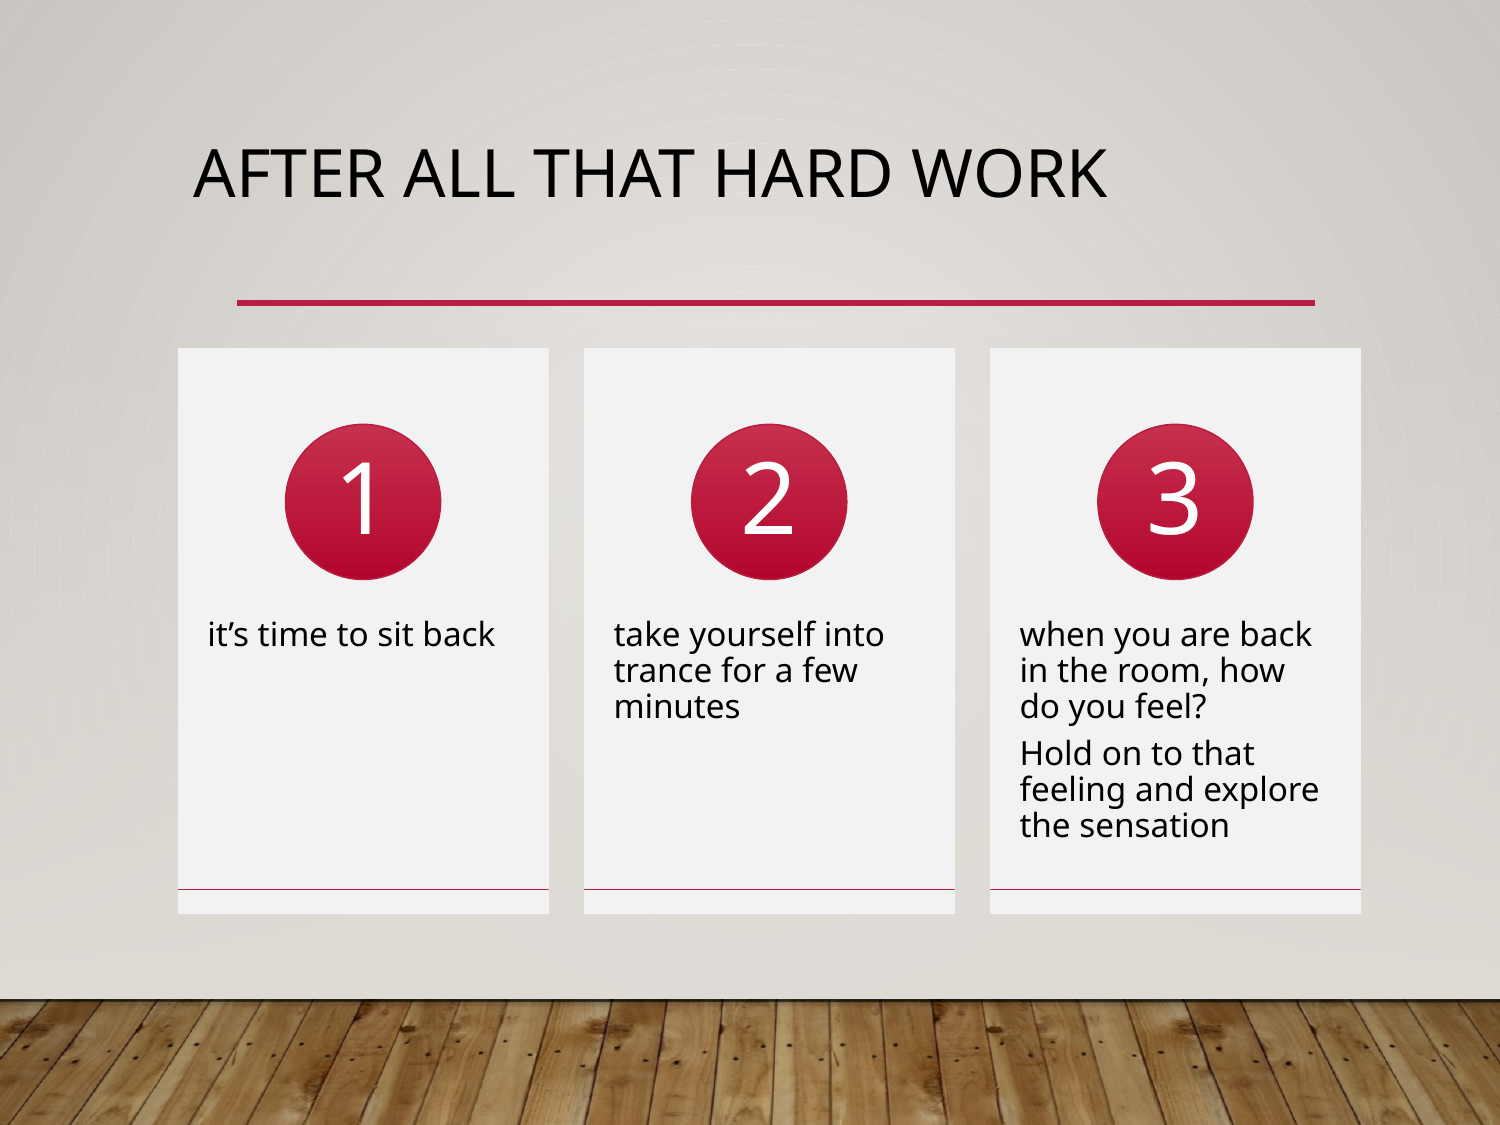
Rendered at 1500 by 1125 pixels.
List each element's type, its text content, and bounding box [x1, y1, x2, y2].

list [178, 332, 1361, 930]
title After all that hard work [178, 131, 1361, 305]
picture [0, 999, 1500, 1125]
